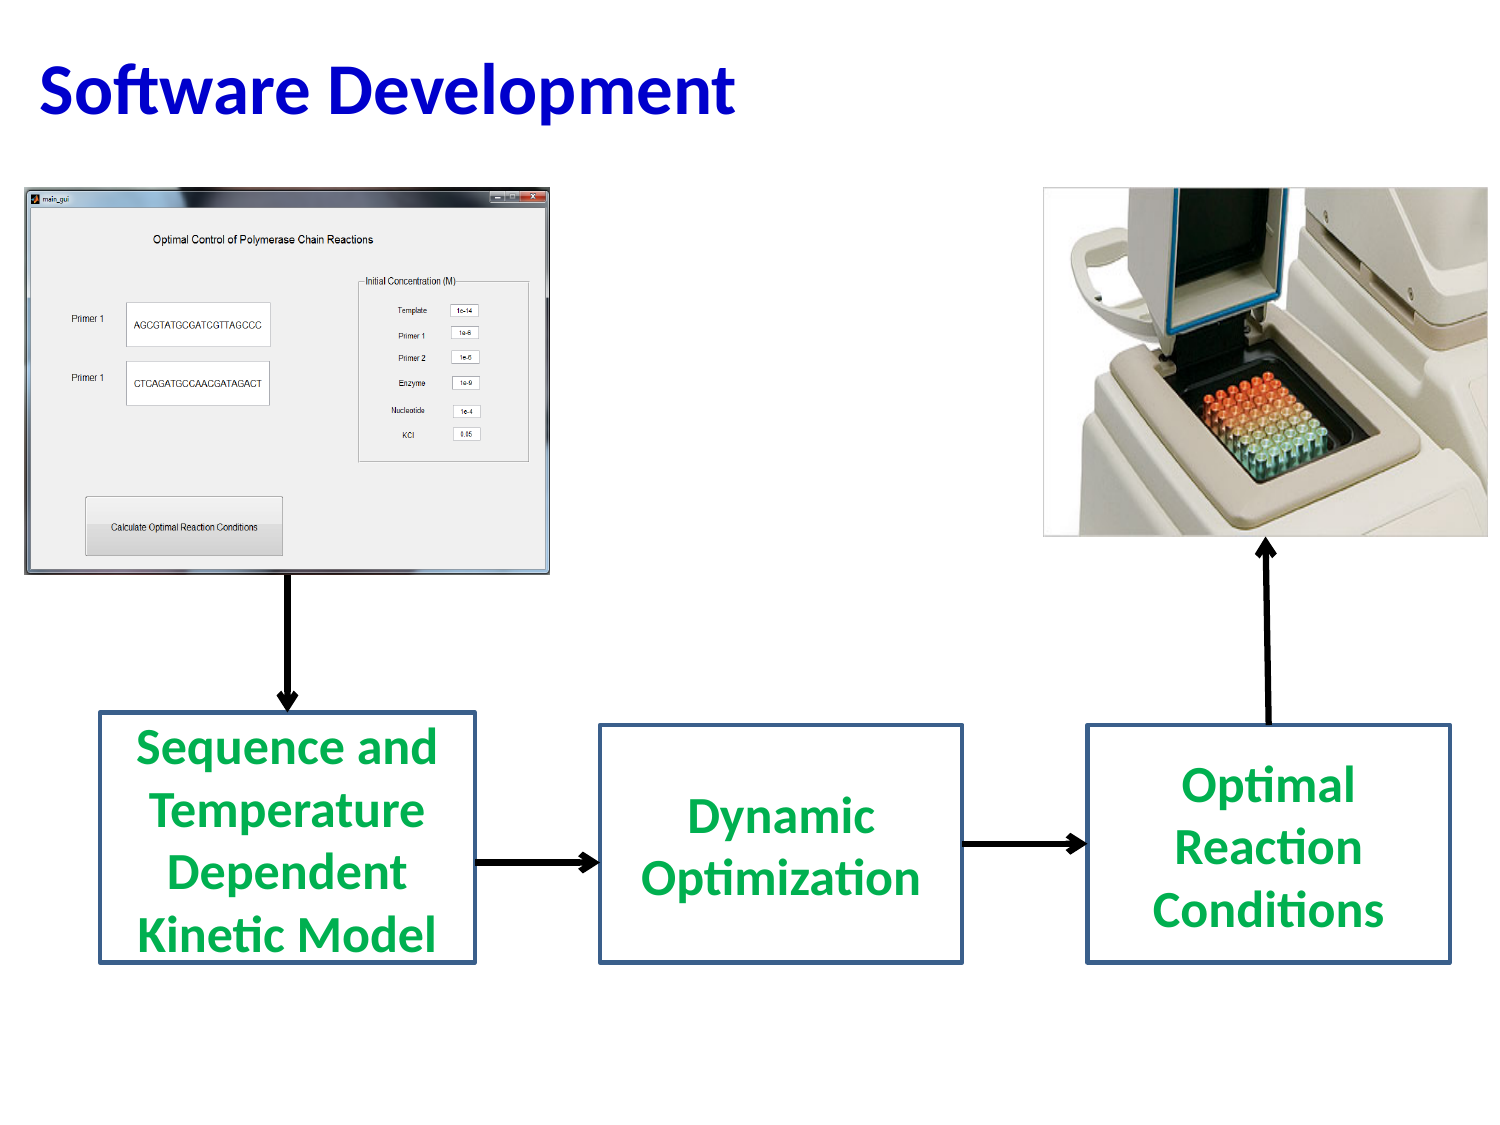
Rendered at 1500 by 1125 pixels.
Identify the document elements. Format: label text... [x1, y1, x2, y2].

text_box Dynamic Optimization [598, 723, 964, 965]
text_box Optimal Reaction Conditions [1085, 723, 1452, 965]
picture [24, 187, 551, 576]
text_box Sequence and Temperature Dependent Kinetic Model [98, 710, 477, 965]
text_box Software Development [24, 33, 1275, 137]
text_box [1265, 536, 1269, 726]
picture [1043, 187, 1488, 537]
